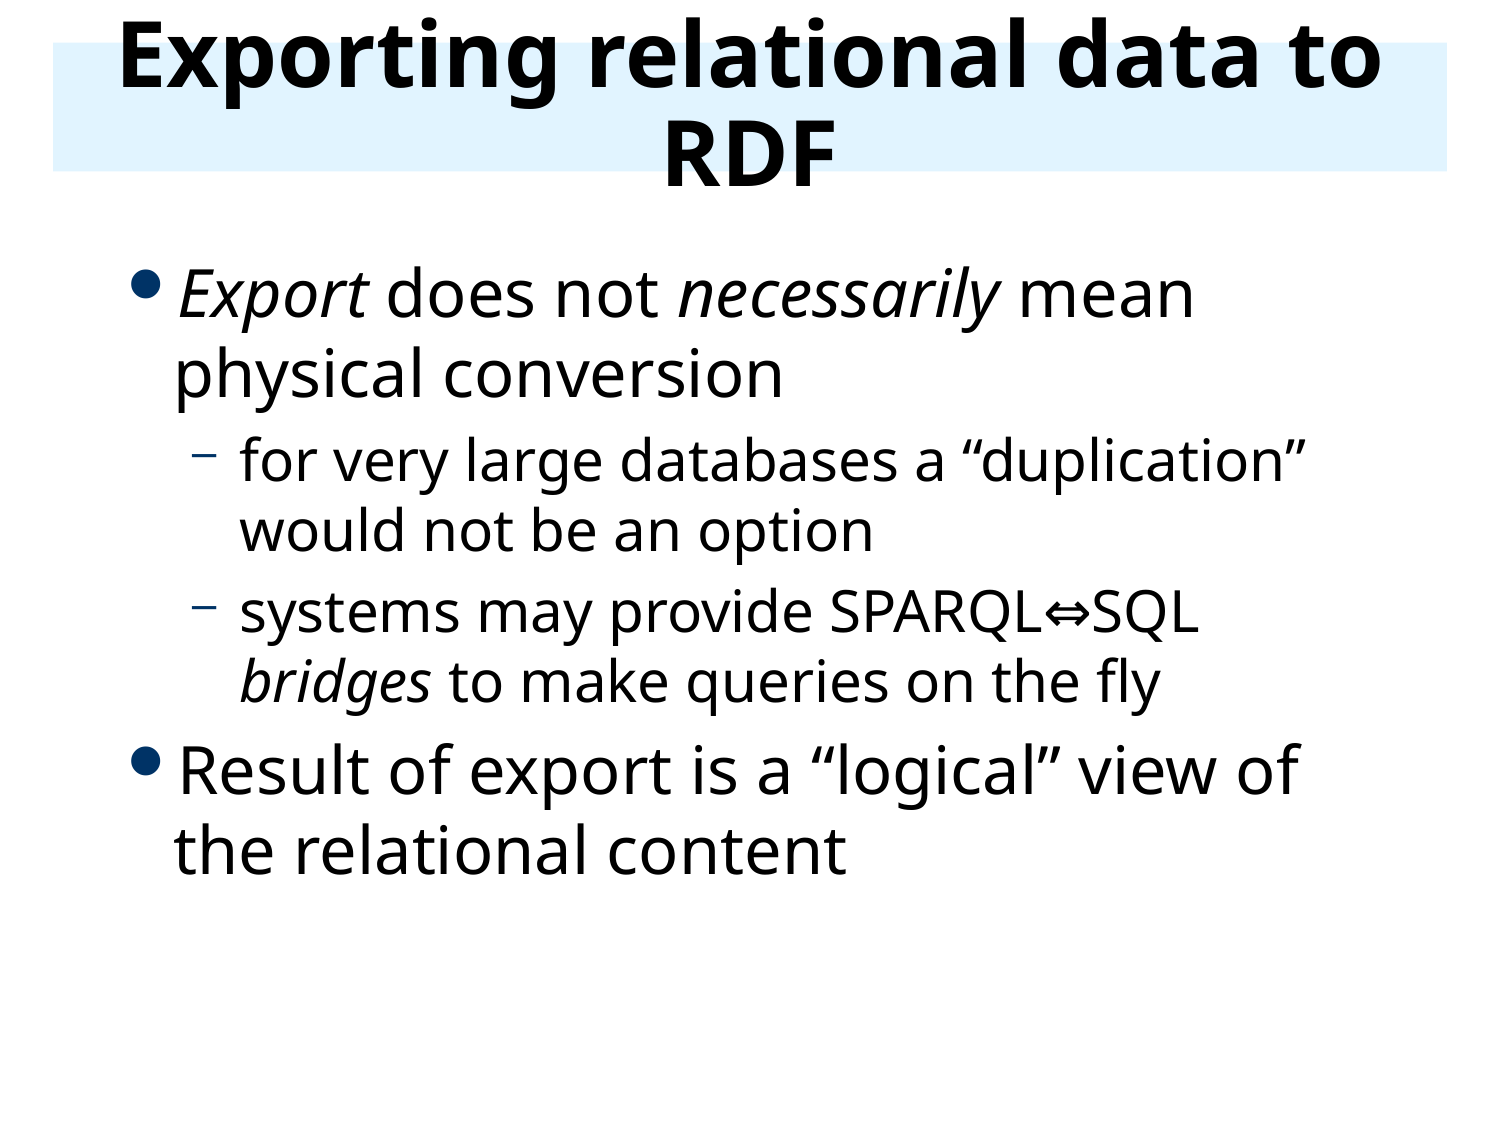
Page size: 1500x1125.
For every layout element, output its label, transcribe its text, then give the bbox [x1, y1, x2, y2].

list Export does not necessarily mean physical conversion for very large databases a “duplication” would not be an option systems may provide SPARQL⇔SQL bridges to make queries on the fly Result of export is a “logical” view of the relational content [112, 243, 1418, 1048]
title Exporting relational data to RDF [53, 42, 1447, 172]
